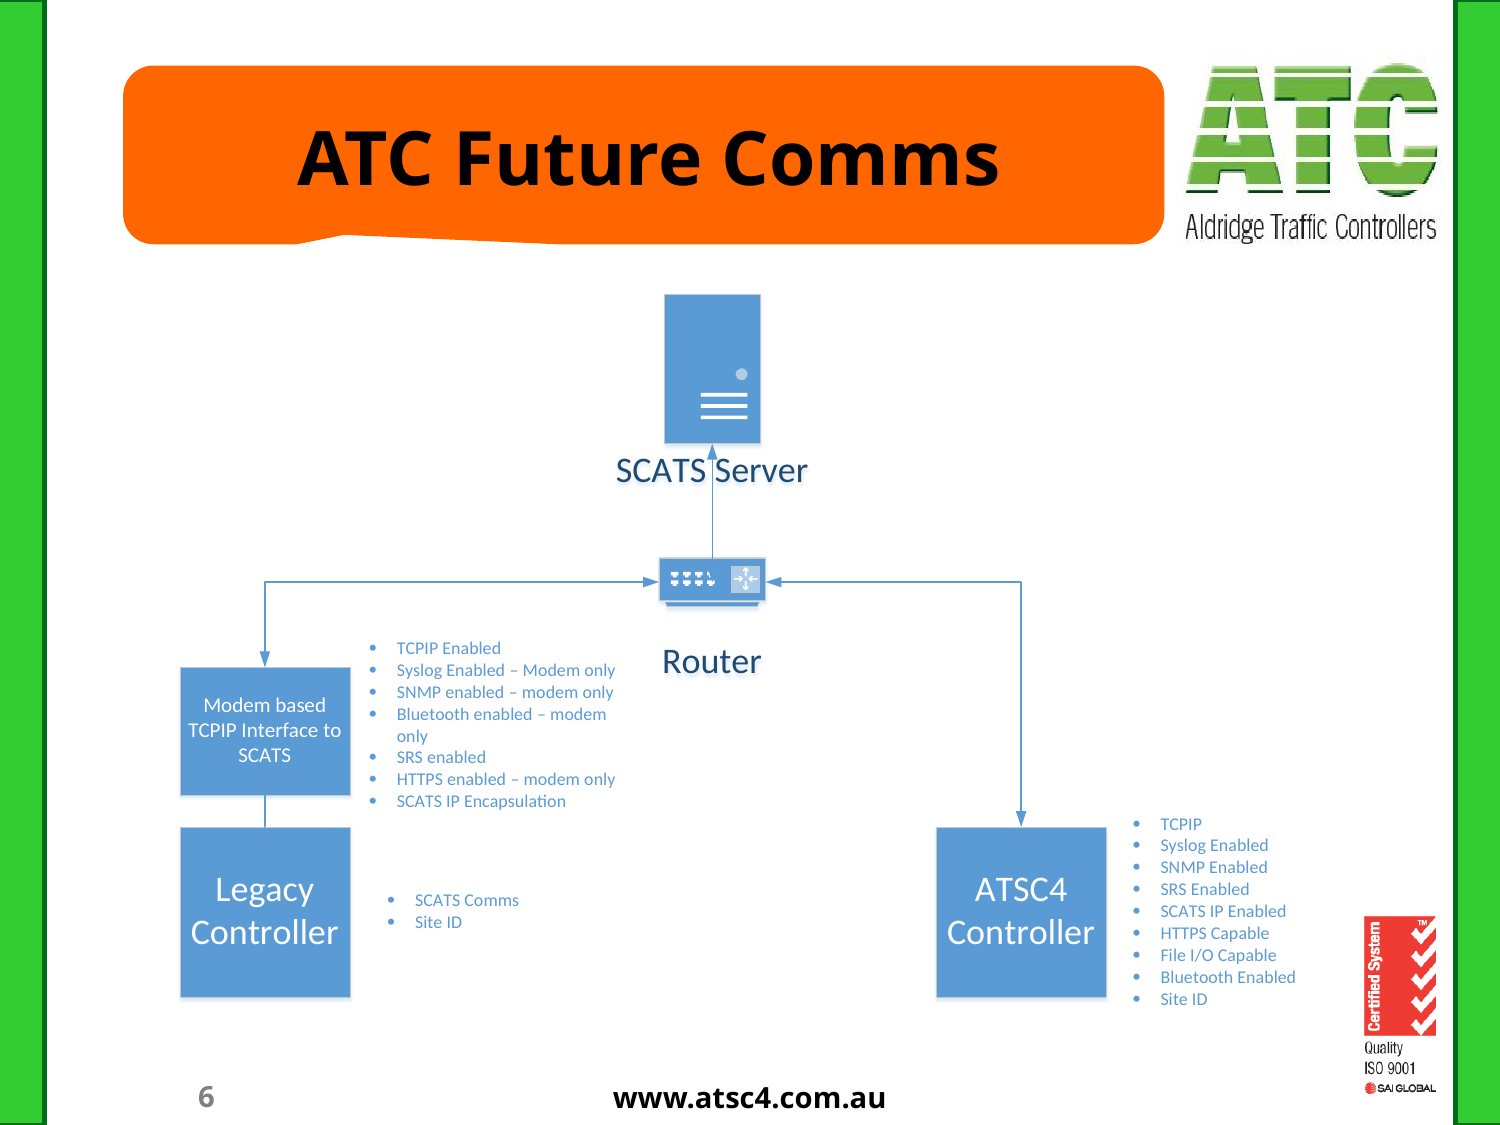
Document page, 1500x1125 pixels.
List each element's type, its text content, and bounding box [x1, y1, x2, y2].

footer www.atsc4.com.au [389, 1048, 1111, 1125]
title ATC Future Comms [159, 77, 1141, 232]
picture [170, 290, 1308, 1021]
picture [1364, 1048, 1436, 1094]
picture [1175, 54, 1447, 252]
slide_number 6 [182, 1070, 349, 1107]
list [123, 278, 1436, 1048]
